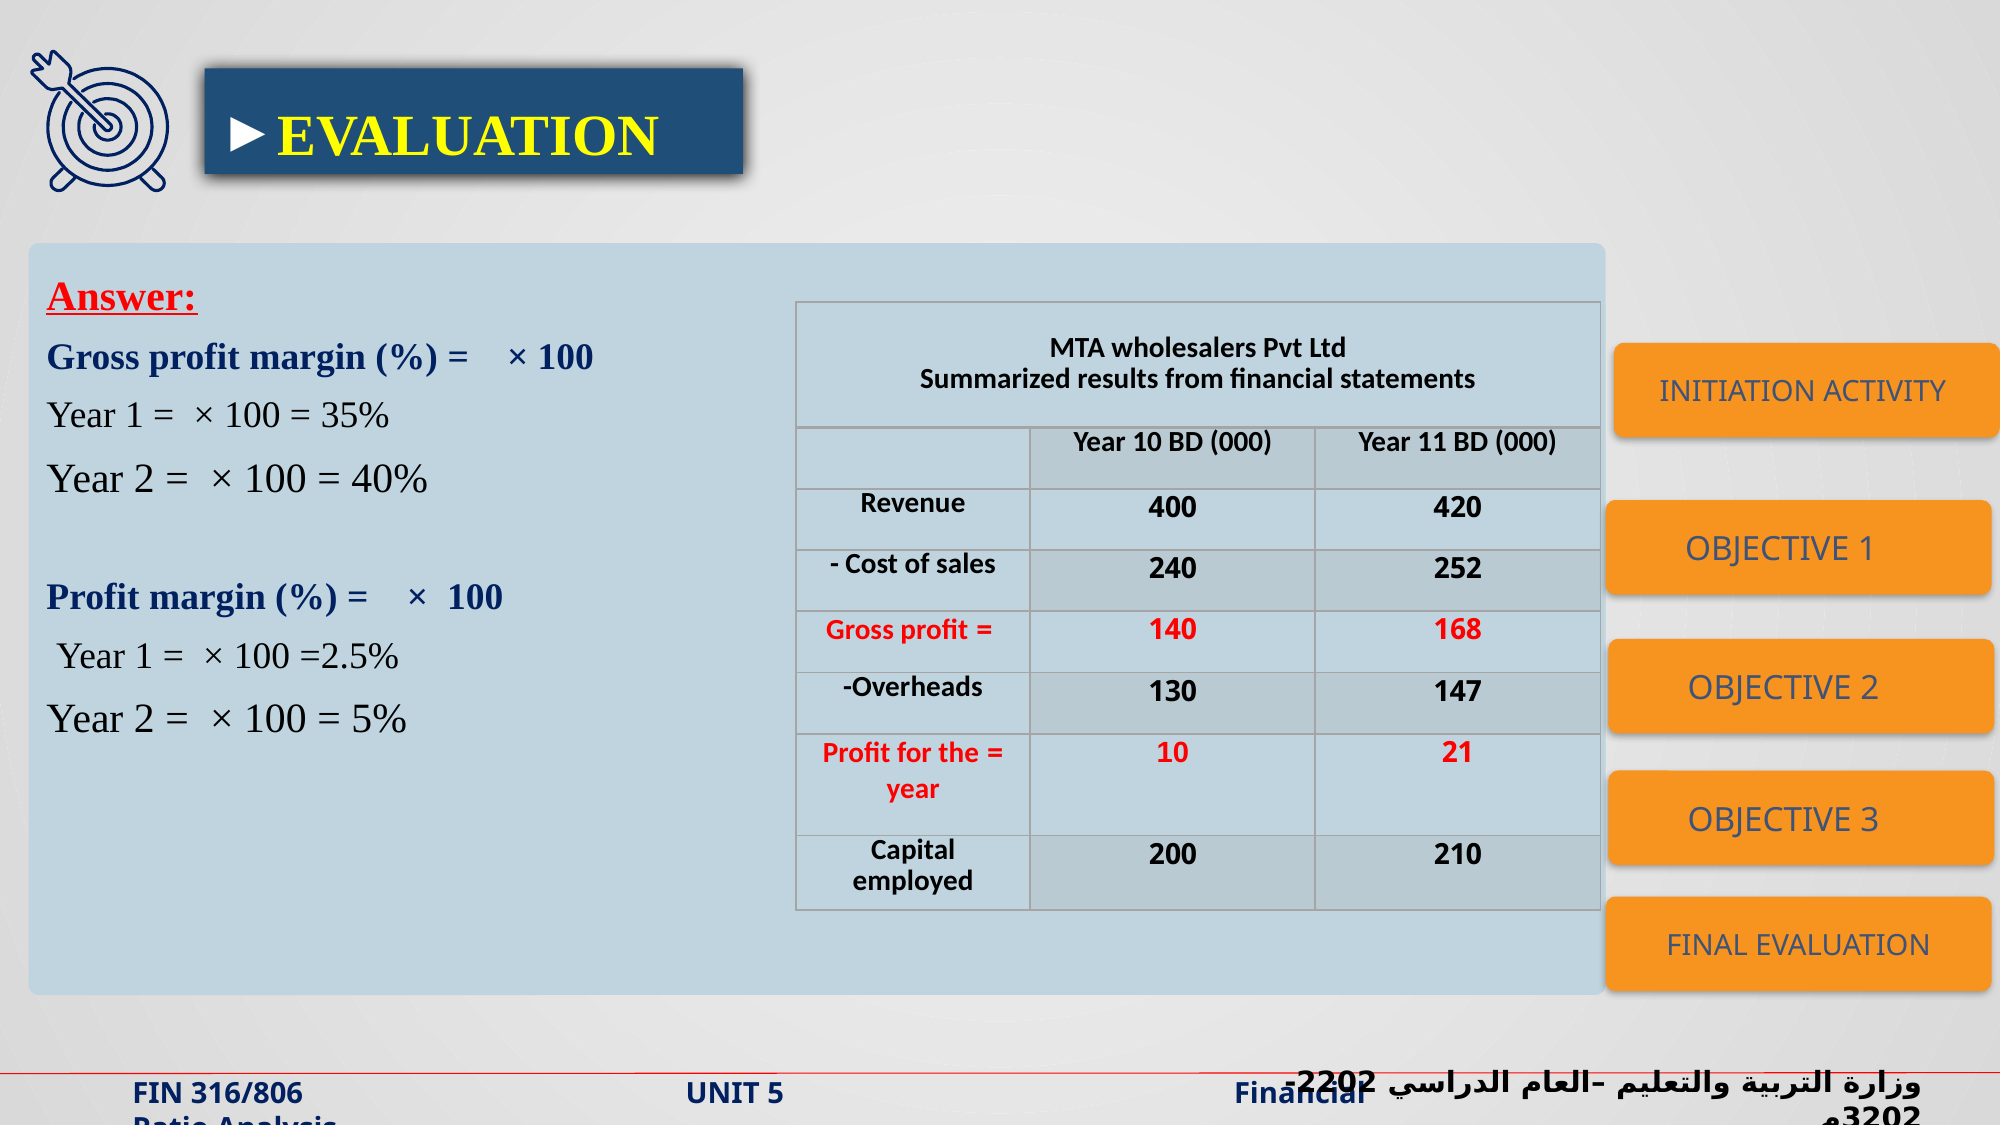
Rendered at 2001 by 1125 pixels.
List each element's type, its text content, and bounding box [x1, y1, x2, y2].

table_cell - Cost of sales [797, 551, 1029, 610]
table_cell 130 [1031, 673, 1314, 733]
table_cell = Gross profit [797, 612, 1029, 672]
table_cell 140 [1031, 612, 1314, 672]
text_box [31, 51, 168, 191]
table_cell [797, 429, 1029, 488]
text_box FINAL EVALUATION [1604, 895, 1993, 993]
table_cell 420 [1316, 490, 1600, 549]
table_header MTA wholesalers Pvt Ltd Summarized results from financial statements [797, 303, 1600, 426]
table_cell Year 11 BD (000) [1316, 429, 1600, 488]
text_box OBJECTIVE 1 [1604, 498, 1993, 596]
table_cell Capital employed [797, 836, 1029, 909]
table_cell 21 [1316, 735, 1600, 835]
text_box INITIATION ACTIVITY [1612, 341, 2000, 439]
table_cell 200 [1031, 836, 1314, 909]
table_cell 210 [1316, 836, 1600, 909]
text_box EVALUATION [204, 68, 743, 174]
table_cell 252 [1316, 551, 1600, 610]
table_cell 168 [1316, 612, 1600, 672]
table_cell Revenue [797, 490, 1029, 549]
table_cell 147 [1316, 673, 1600, 733]
text_box OBJECTIVE 3 [1607, 769, 1996, 867]
table_cell = Profit for the year [797, 735, 1029, 835]
table_cell 400 [1031, 490, 1314, 549]
text_box OBJECTIVE 2 [1607, 637, 1996, 735]
table_cell -Overheads [797, 673, 1029, 733]
table_cell 10 [1031, 735, 1314, 835]
table_cell 240 [1031, 551, 1314, 610]
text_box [0, 1066, 2000, 1125]
table_cell Year 10 BD (000) [1031, 429, 1314, 488]
